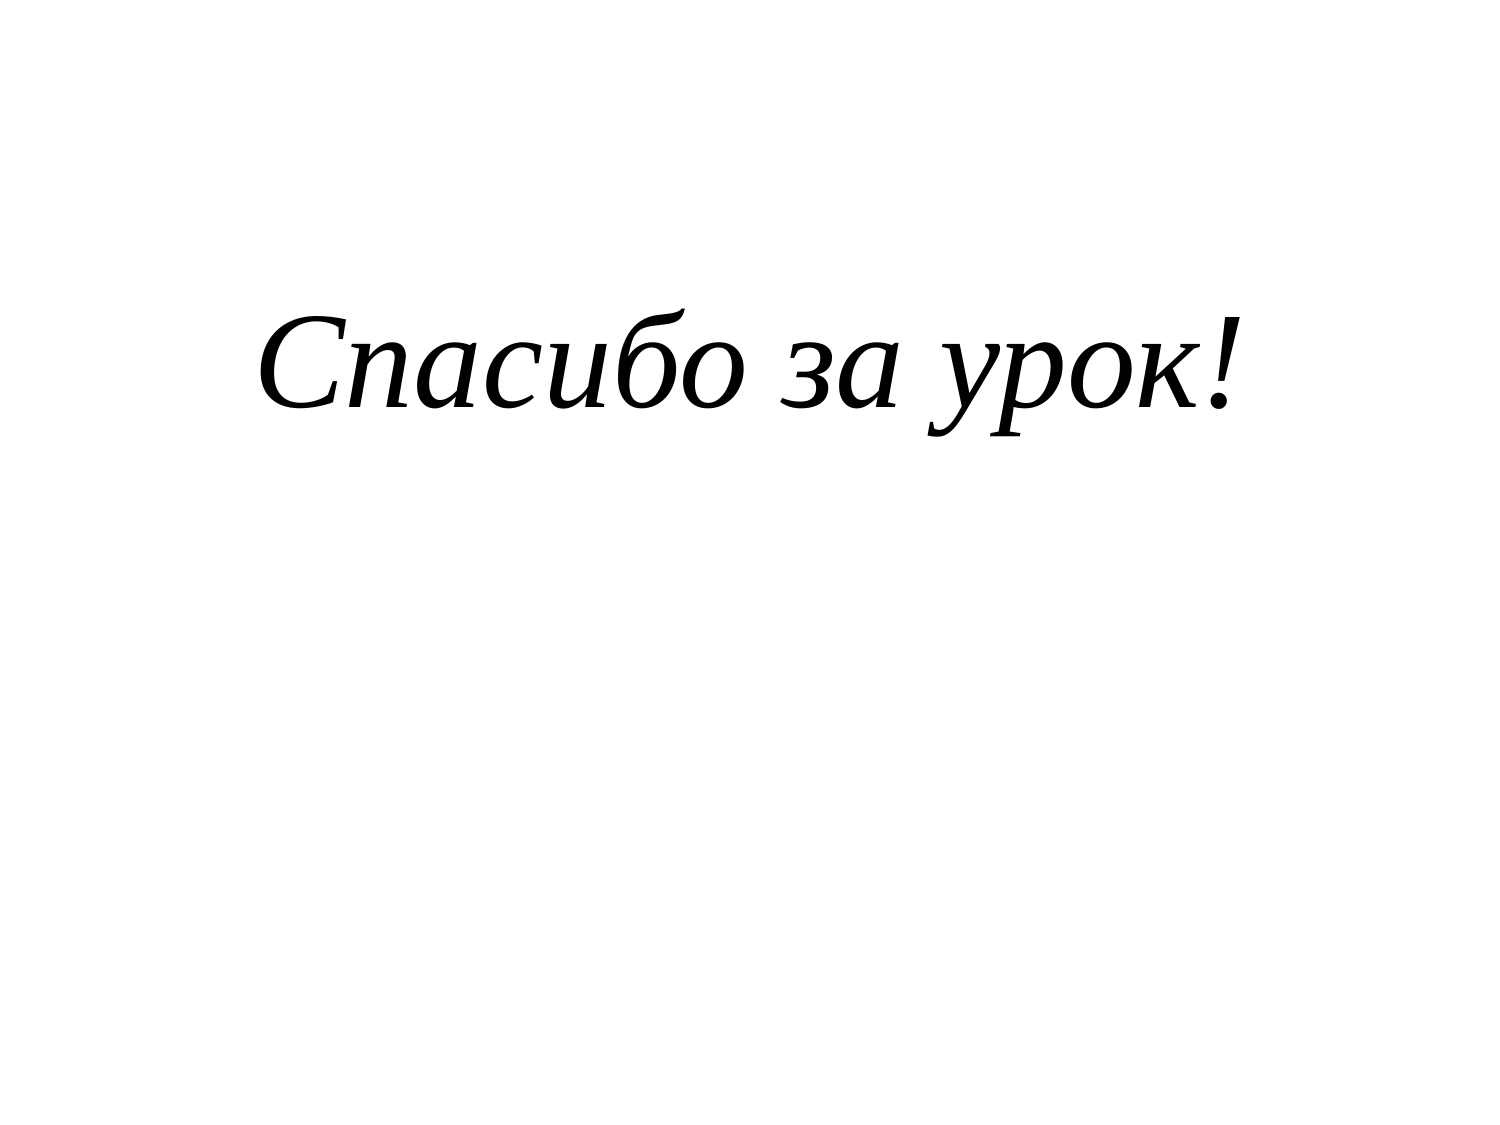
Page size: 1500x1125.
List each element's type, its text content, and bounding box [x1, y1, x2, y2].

list Спасибо за урок! [75, 262, 1425, 1005]
